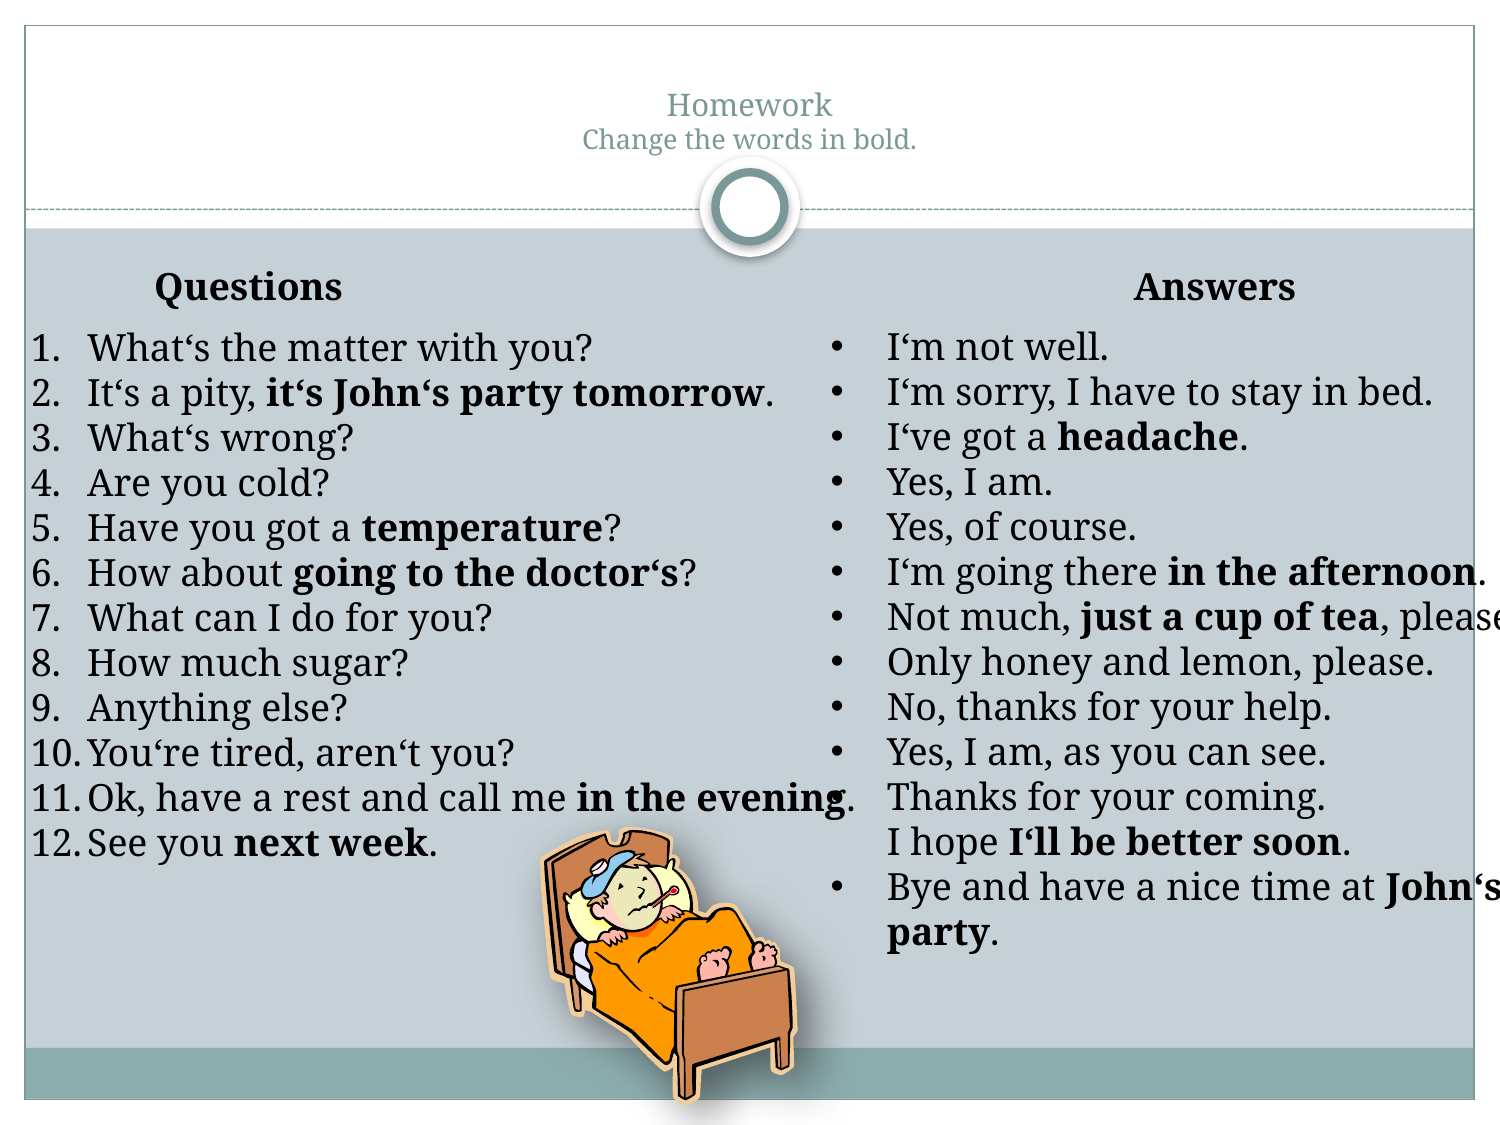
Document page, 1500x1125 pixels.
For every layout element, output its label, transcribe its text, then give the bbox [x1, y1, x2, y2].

text_box What‘s the matter with you? It‘s a pity, it‘s John‘s party tomorrow. What‘s wrong? Are you cold? Have you got a temperature? How about going to the doctor‘s? What can I do for you? How much sugar? Anything else? You‘re tired, aren‘t you? Ok, have a rest and call me in the evening. See you next week. [16, 316, 815, 872]
picture [537, 824, 802, 1110]
text_box Questions [139, 255, 358, 315]
text_box I‘m not well. I‘m sorry, I have to stay in bed. I‘ve got a headache. Yes, I am. Yes, of course. I‘m going there in the afternoon. Not much, just a cup of tea, please. Only honey and lemon, please. No, thanks for your help. Yes, I am, as you can see. Thanks for your coming. I hope I‘ll be better soon. Bye and have a nice time at John‘s party. [815, 315, 1500, 961]
title Homework Change the words in bold. [49, 37, 1450, 162]
text_box Answers [1118, 255, 1312, 315]
